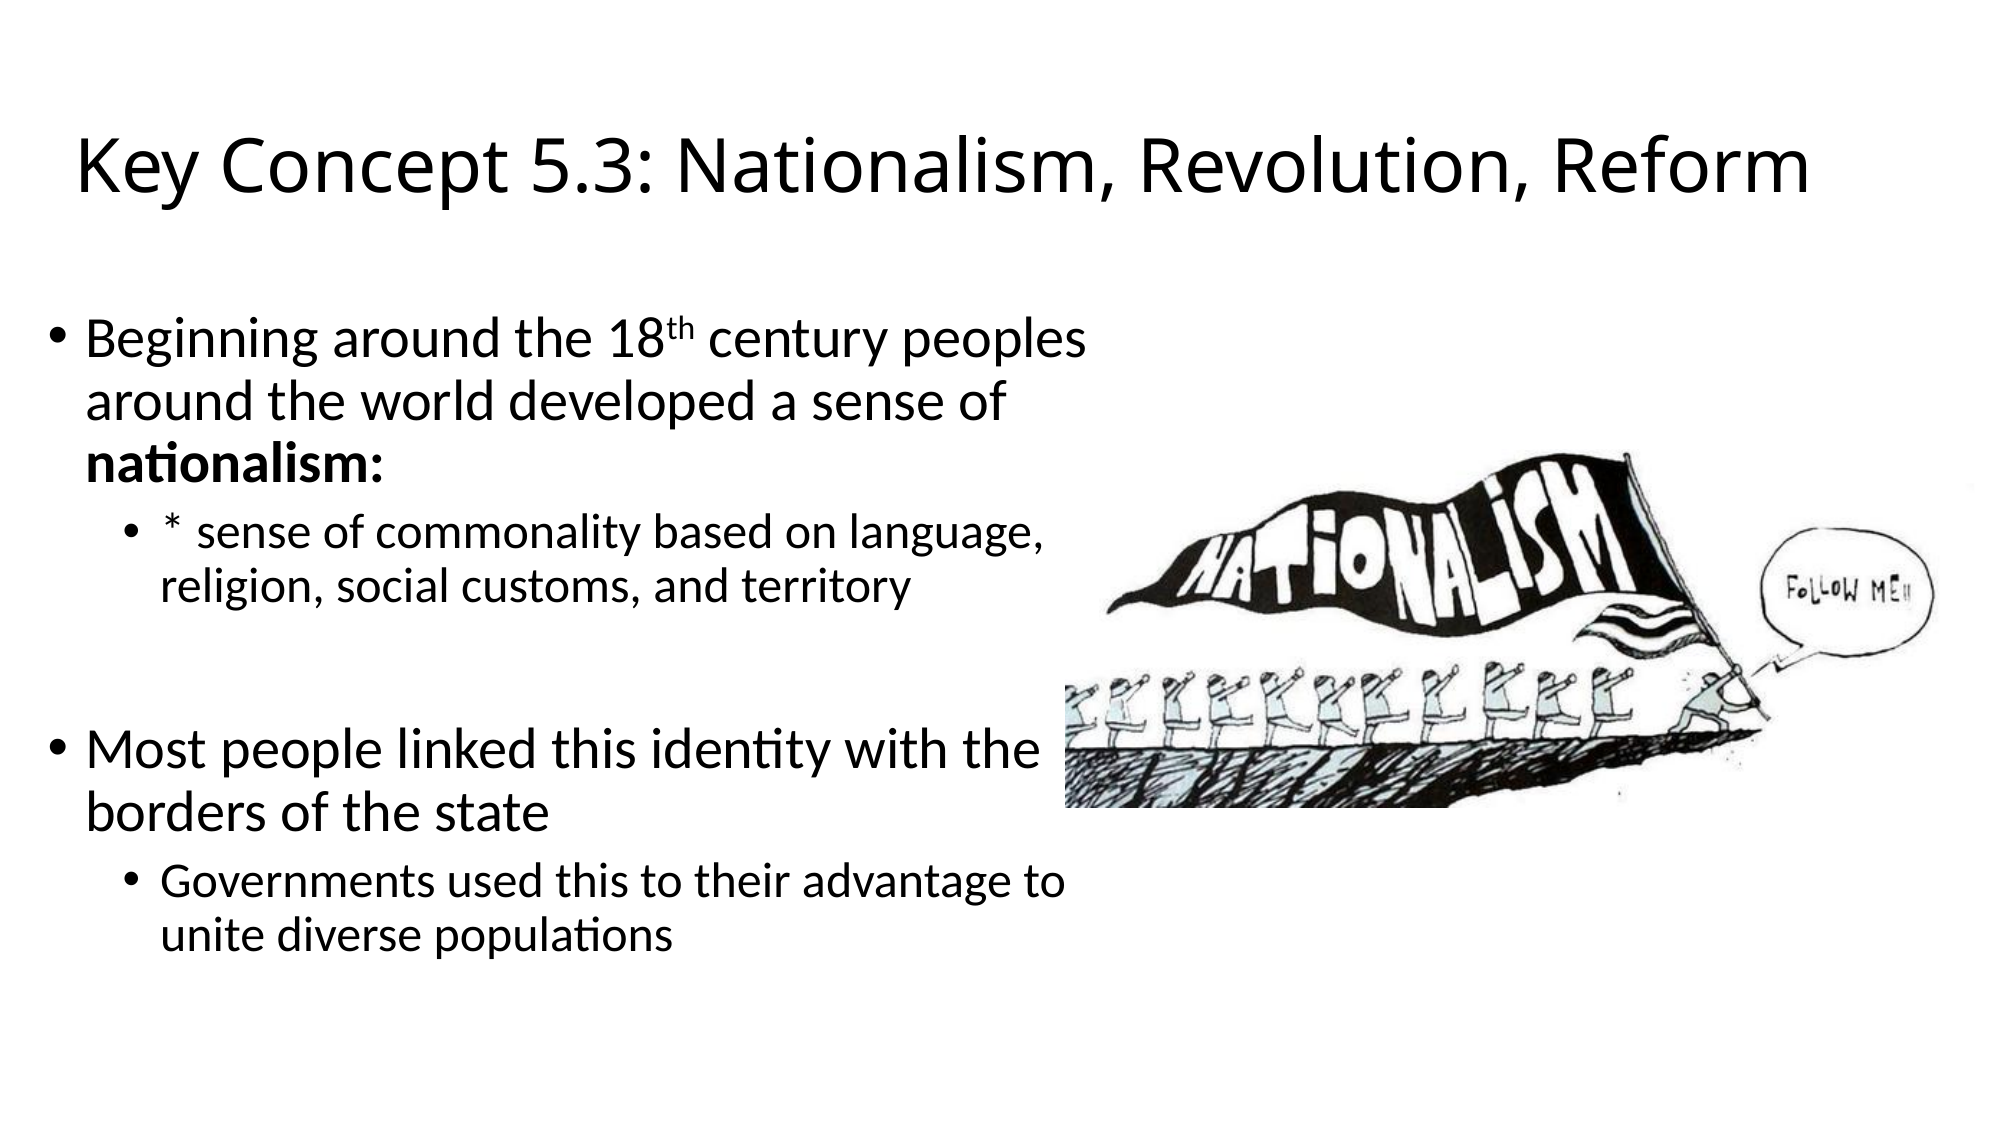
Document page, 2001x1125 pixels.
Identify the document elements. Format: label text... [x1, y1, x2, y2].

list Beginning around the 18th century peoples around the world developed a sense of nationalism: * sense of commonality based on language, religion, social customs, and territory Most people linked this identity with the borders of the state Governments used this to their advantage to unite diverse populations [32, 299, 1108, 1057]
picture [1065, 449, 2000, 808]
title Key Concept 5.3: Nationalism, Revolution, Reform [59, 59, 1941, 278]
